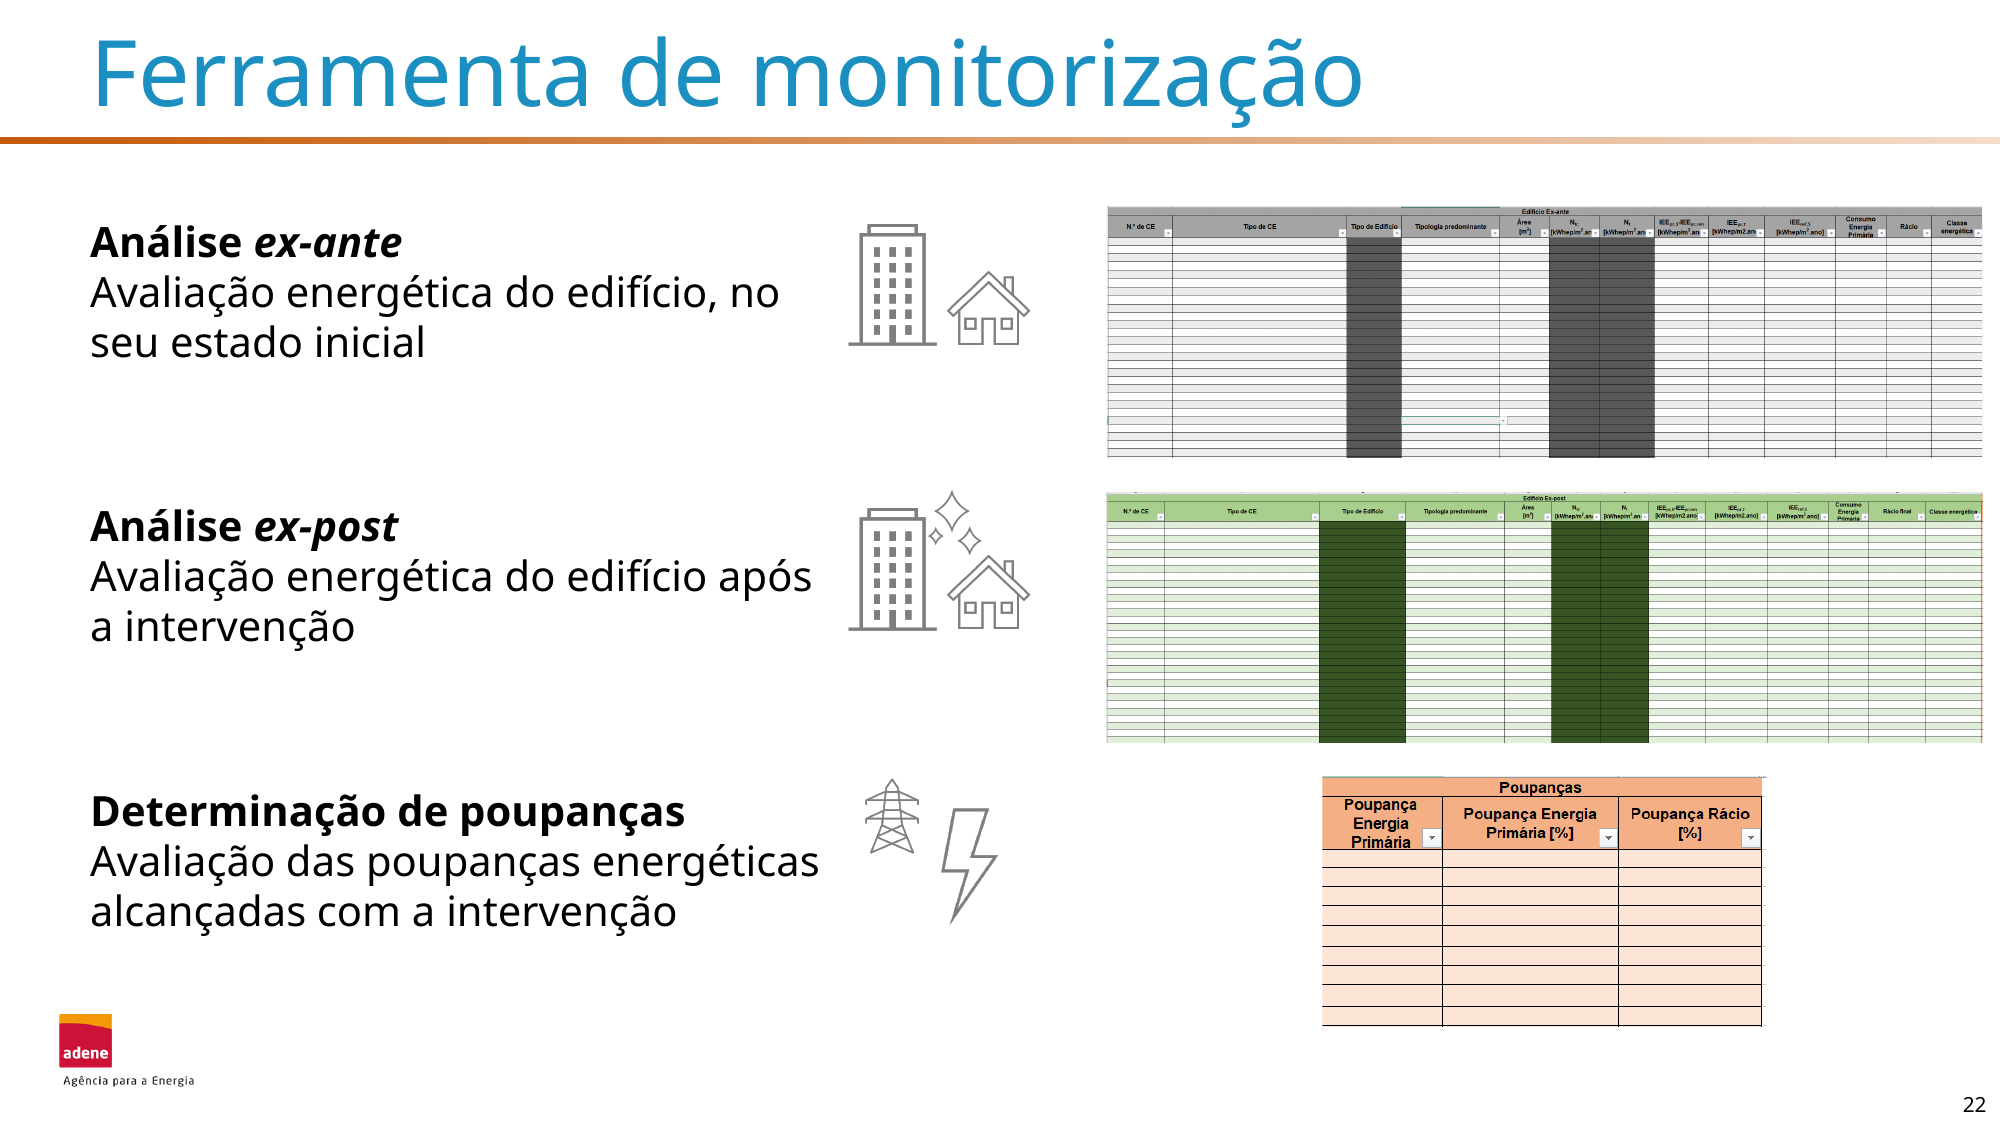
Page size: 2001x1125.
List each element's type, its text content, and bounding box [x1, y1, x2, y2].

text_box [75, 484, 1982, 743]
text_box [75, 776, 1767, 1027]
text_box Análise ex-ante Avaliação energética do edifício, no seu estado inicial [75, 208, 845, 373]
text_box 22 [1932, 1084, 2000, 1125]
title Ferramenta de monitorização [75, 0, 1801, 170]
picture [817, 208, 1037, 359]
picture [1106, 206, 1983, 458]
picture [59, 1014, 216, 1116]
